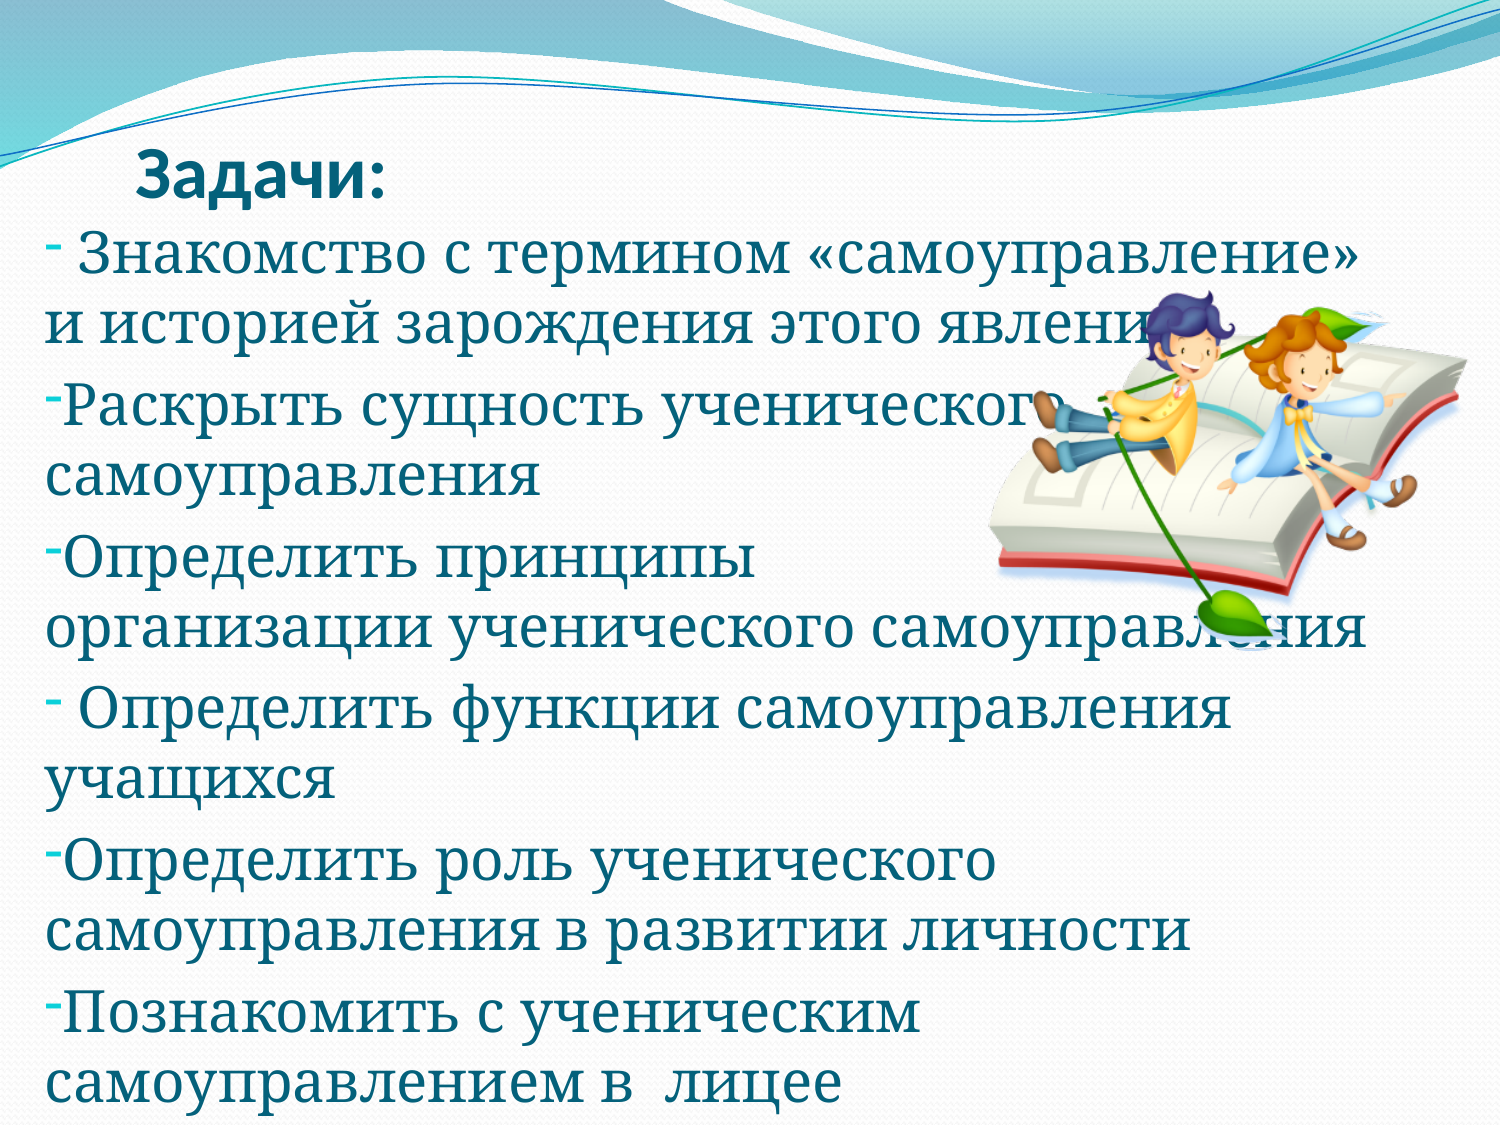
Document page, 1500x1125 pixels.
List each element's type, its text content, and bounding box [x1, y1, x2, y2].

list Знакомство с термином «самоуправление» и историей зарождения этого явления Раскрыть сущность ученического самоуправления Определить принципы организации ученического самоуправления Определить функции самоуправления учащихся Определить роль ученического самоуправления в развитии личности Познакомить с ученическим самоуправлением в лицее [41, 208, 1400, 1125]
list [956, 290, 1500, 652]
title Задачи: [135, 125, 586, 208]
